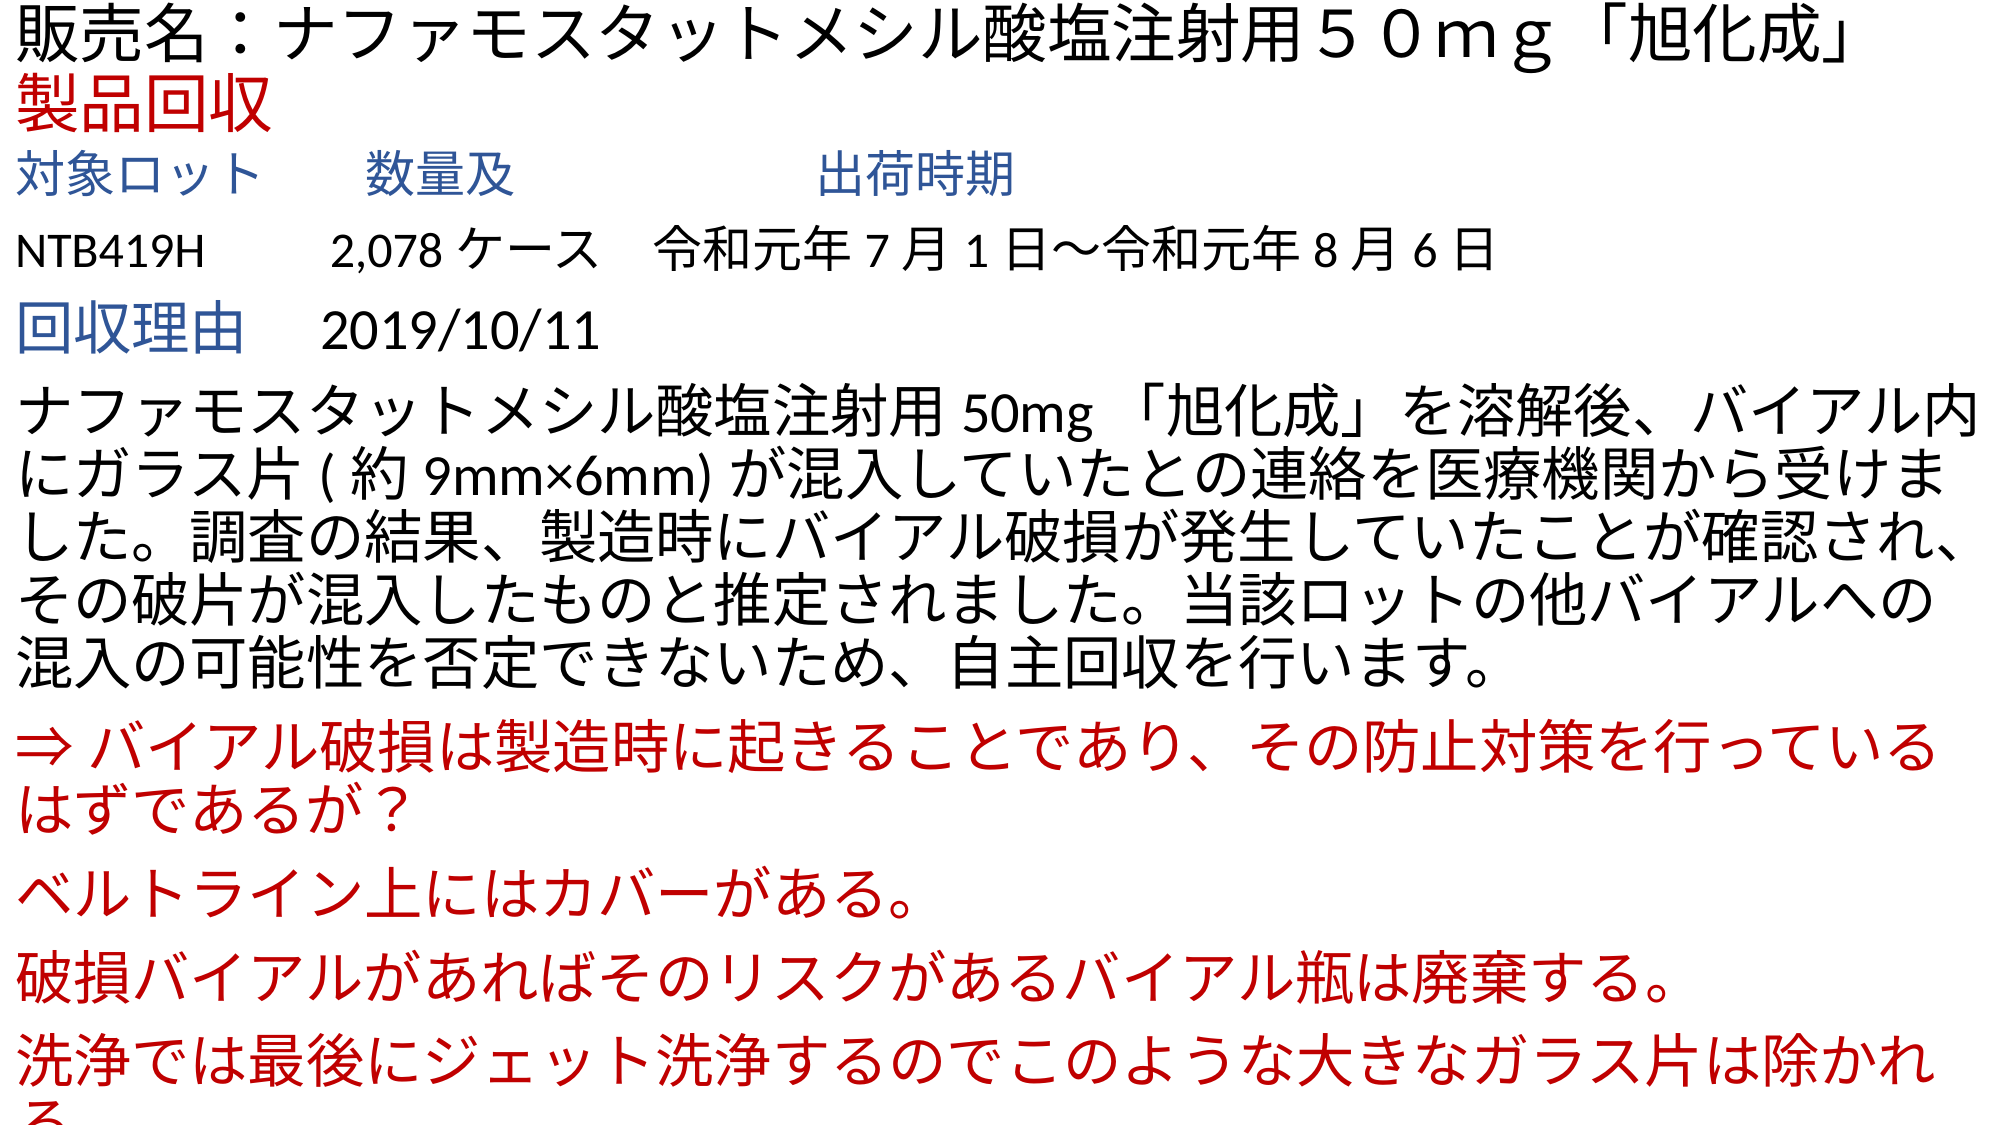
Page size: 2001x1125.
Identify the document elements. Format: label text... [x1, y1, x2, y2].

list 対象ロット 数量及 出荷時期 NTB419H 2,078ケース 令和元年7月1日～令和元年8月6日 回収理由 2019/10/11 ナファモスタットメシル酸塩注射用50mg「旭化成」を溶解後、バイアル内にガラス片(約9mm×6mm)が混入していたとの連絡を医療機関から受けました。調査の結果、製造時にバイアル破損が発生していたことが確認され、その破片が混入したものと推定されました。当該ロットの他バイアルへの混入の可能性を否定できないため、自主回収を行います。 ⇒バイアル破損は製造時に起きることであり、その防止対策を行っているはずであるが？ ベルトライン上にはカバーがある。 破損バイアルがあればそのリスクがあるバイアル瓶は廃棄する。 洗浄では最後にジェット洗浄するのでこのような大きなガラス片は除かれる。 [0, 141, 2000, 1125]
title 販売名：ナファモスタットメシル酸塩注射用５０ｍｇ「旭化成」 製品回収 [0, 20, 2000, 123]
